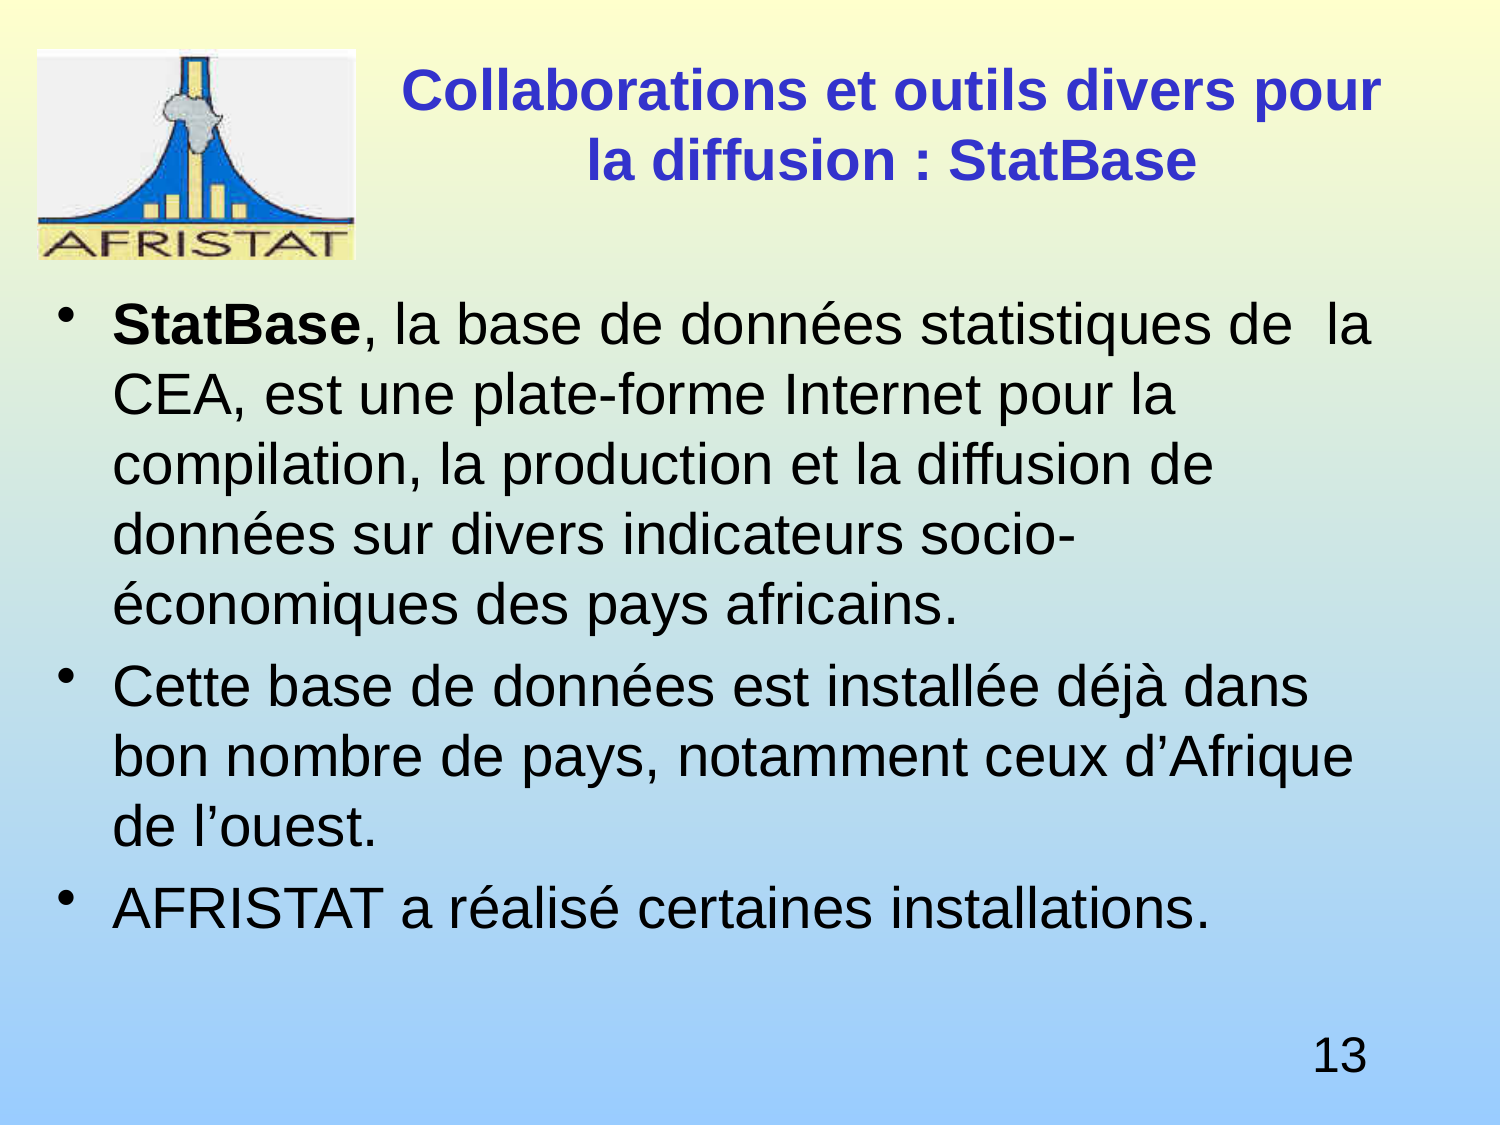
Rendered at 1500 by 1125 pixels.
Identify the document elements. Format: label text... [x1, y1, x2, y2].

title Collaborations et outils divers pour la diffusion : StatBase [360, 45, 1425, 197]
picture [37, 49, 356, 260]
list StatBase, la base de données statistiques de la CEA, est une plate-forme Internet pour la compilation, la production et la diffusion de données sur divers indicateurs socio-économiques des pays africains. Cette base de données est installée déjà dans bon nombre de pays, notamment ceux d’Afrique de l’ouest. AFRISTAT a réalisé certaines installations. [41, 278, 1425, 1022]
text_box 13 [1297, 1015, 1500, 1090]
